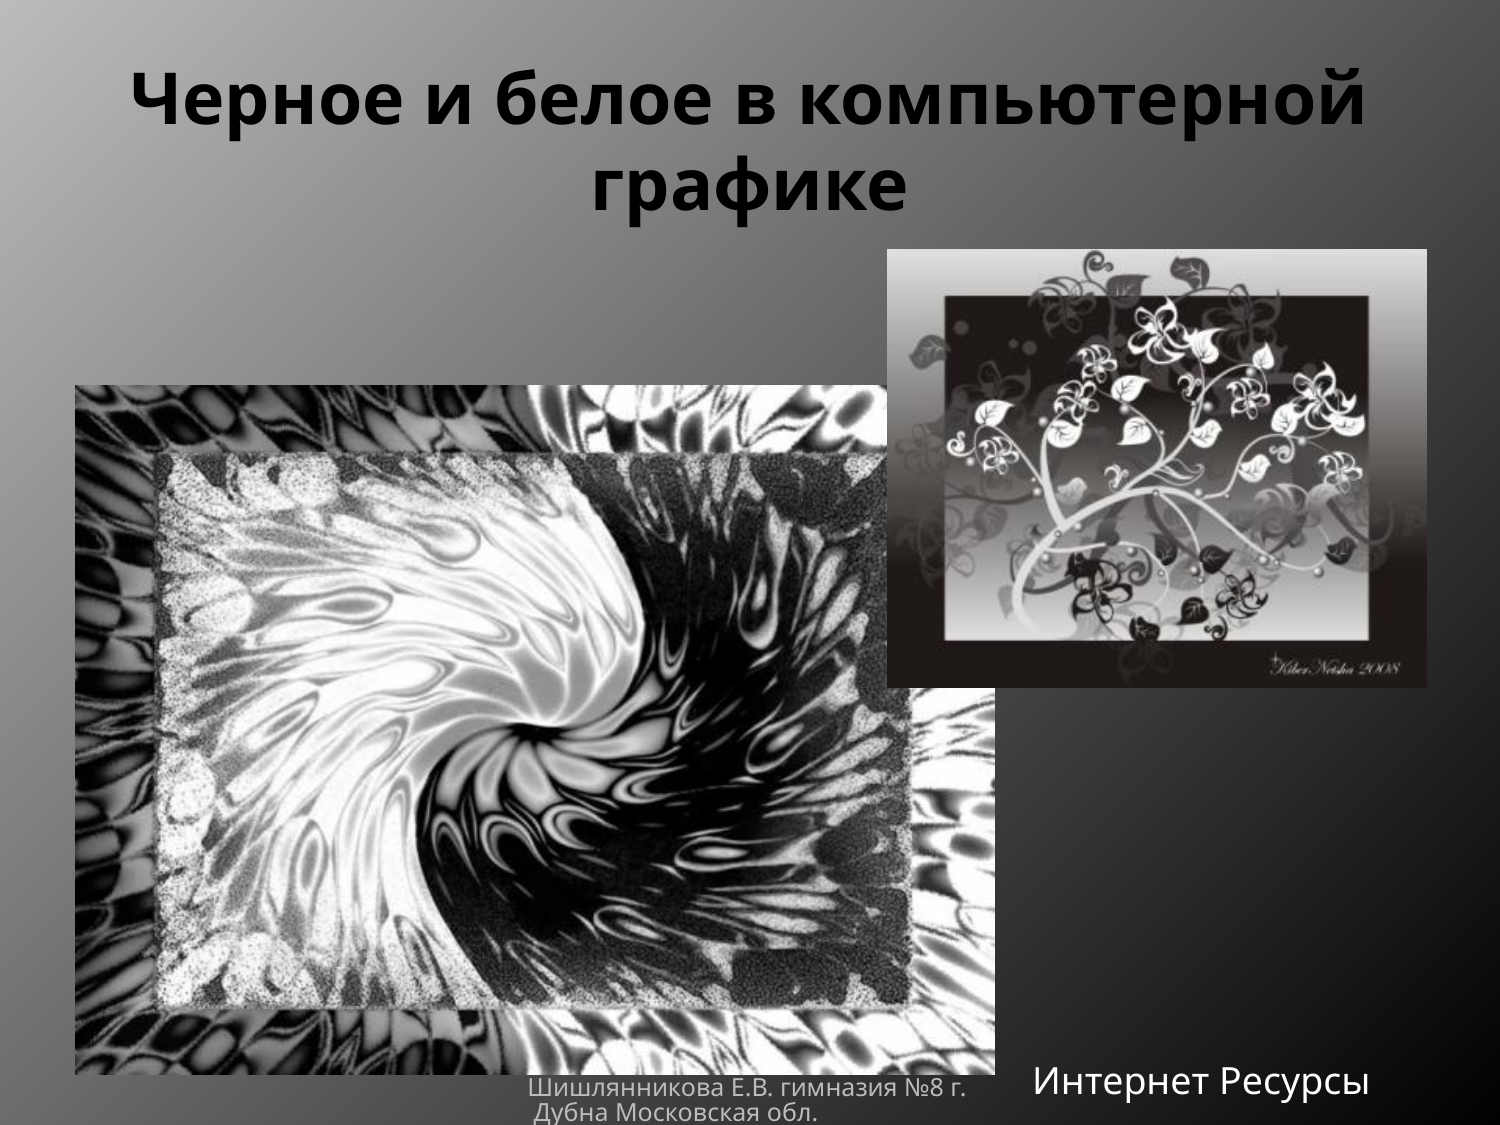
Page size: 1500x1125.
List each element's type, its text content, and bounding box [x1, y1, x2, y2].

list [887, 249, 1427, 689]
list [74, 385, 995, 1076]
title Черное и белое в компьютерной графике [75, 45, 1425, 233]
text_box Интернет Ресурсы [1026, 1049, 1386, 1110]
